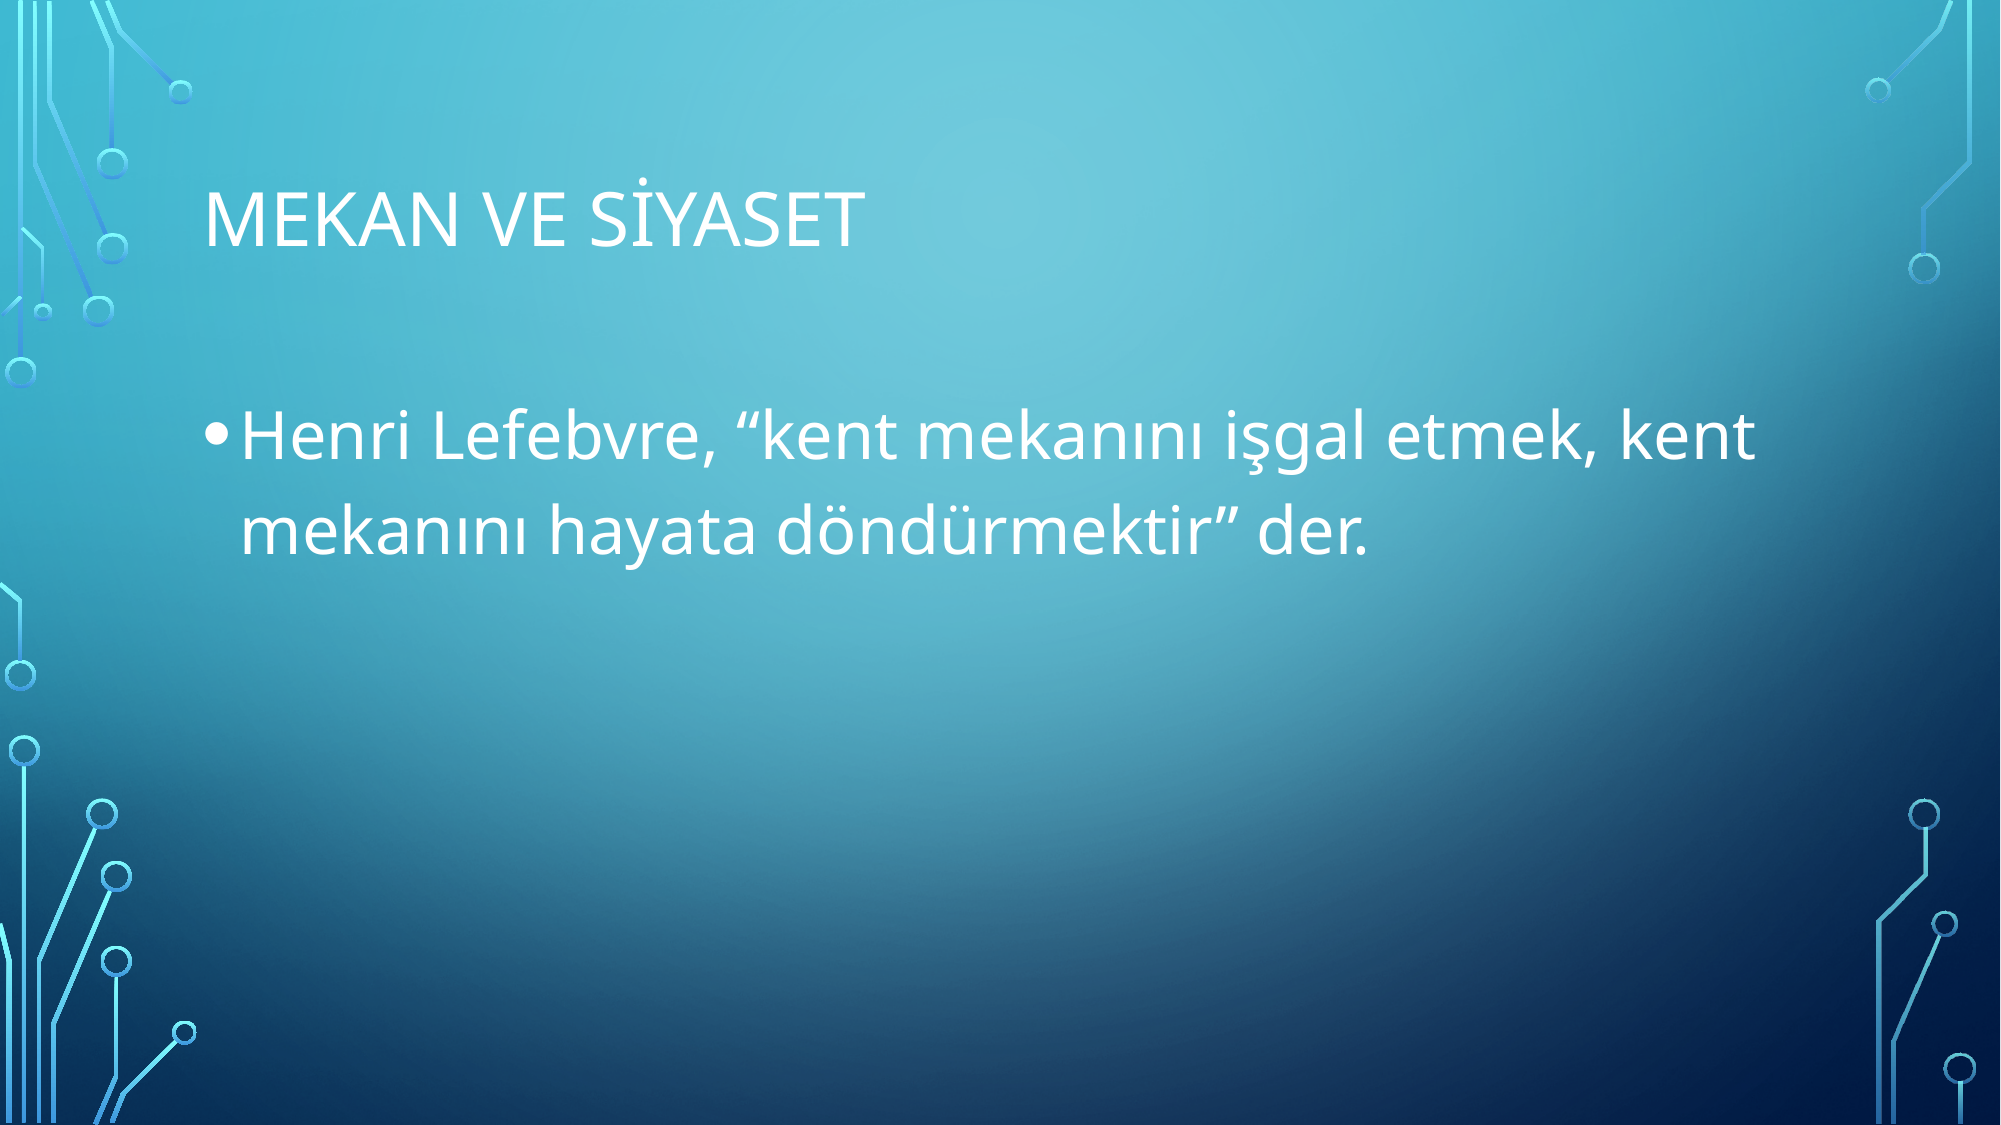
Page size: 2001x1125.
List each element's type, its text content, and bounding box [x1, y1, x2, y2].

list Henri Lefebvre, “kent mekanını işgal etmek, kent mekanını hayata döndürmektir” der. [187, 369, 1813, 950]
title Mekan ve siyaset [187, 101, 1813, 344]
